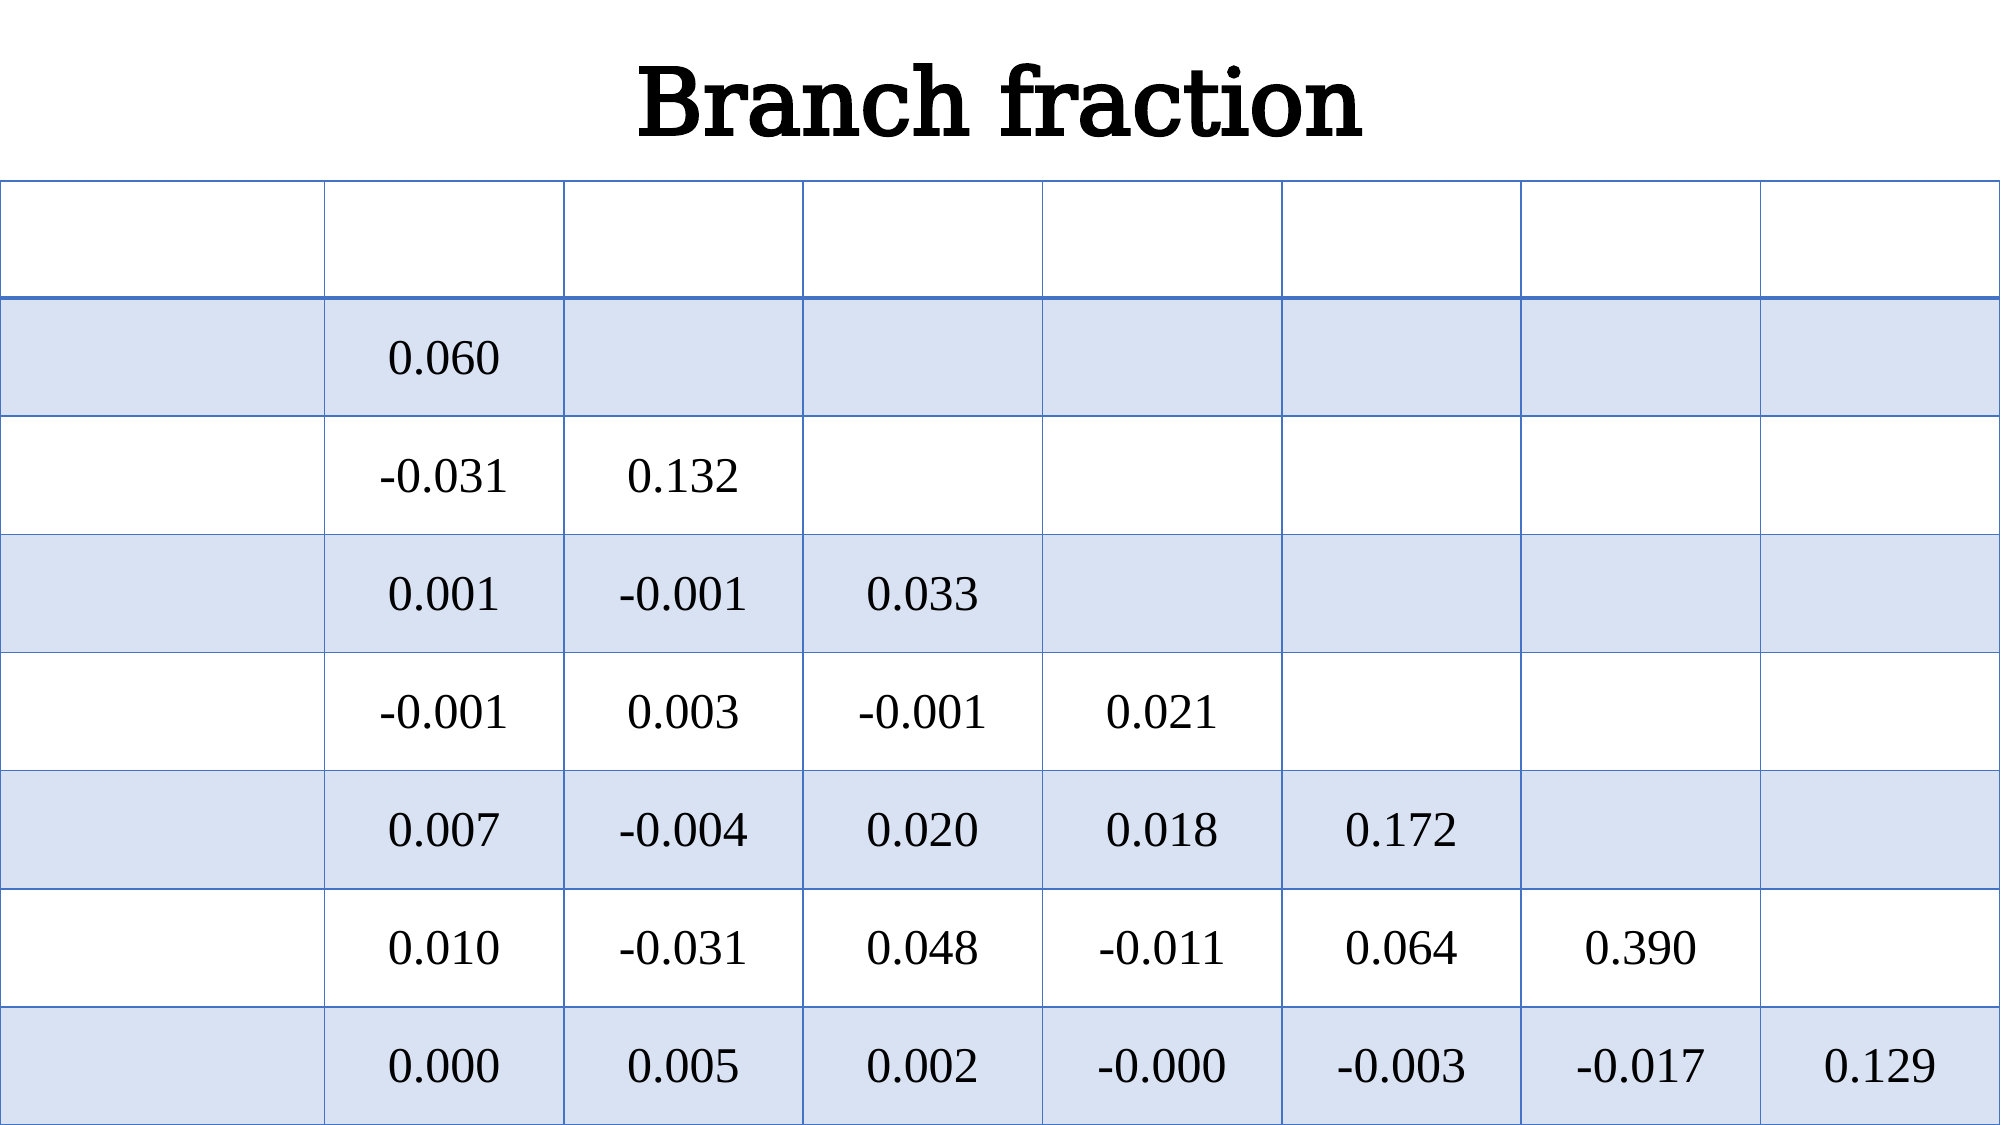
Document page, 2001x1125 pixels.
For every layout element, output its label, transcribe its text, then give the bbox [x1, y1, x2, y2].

title Branch fraction [137, 36, 1863, 174]
